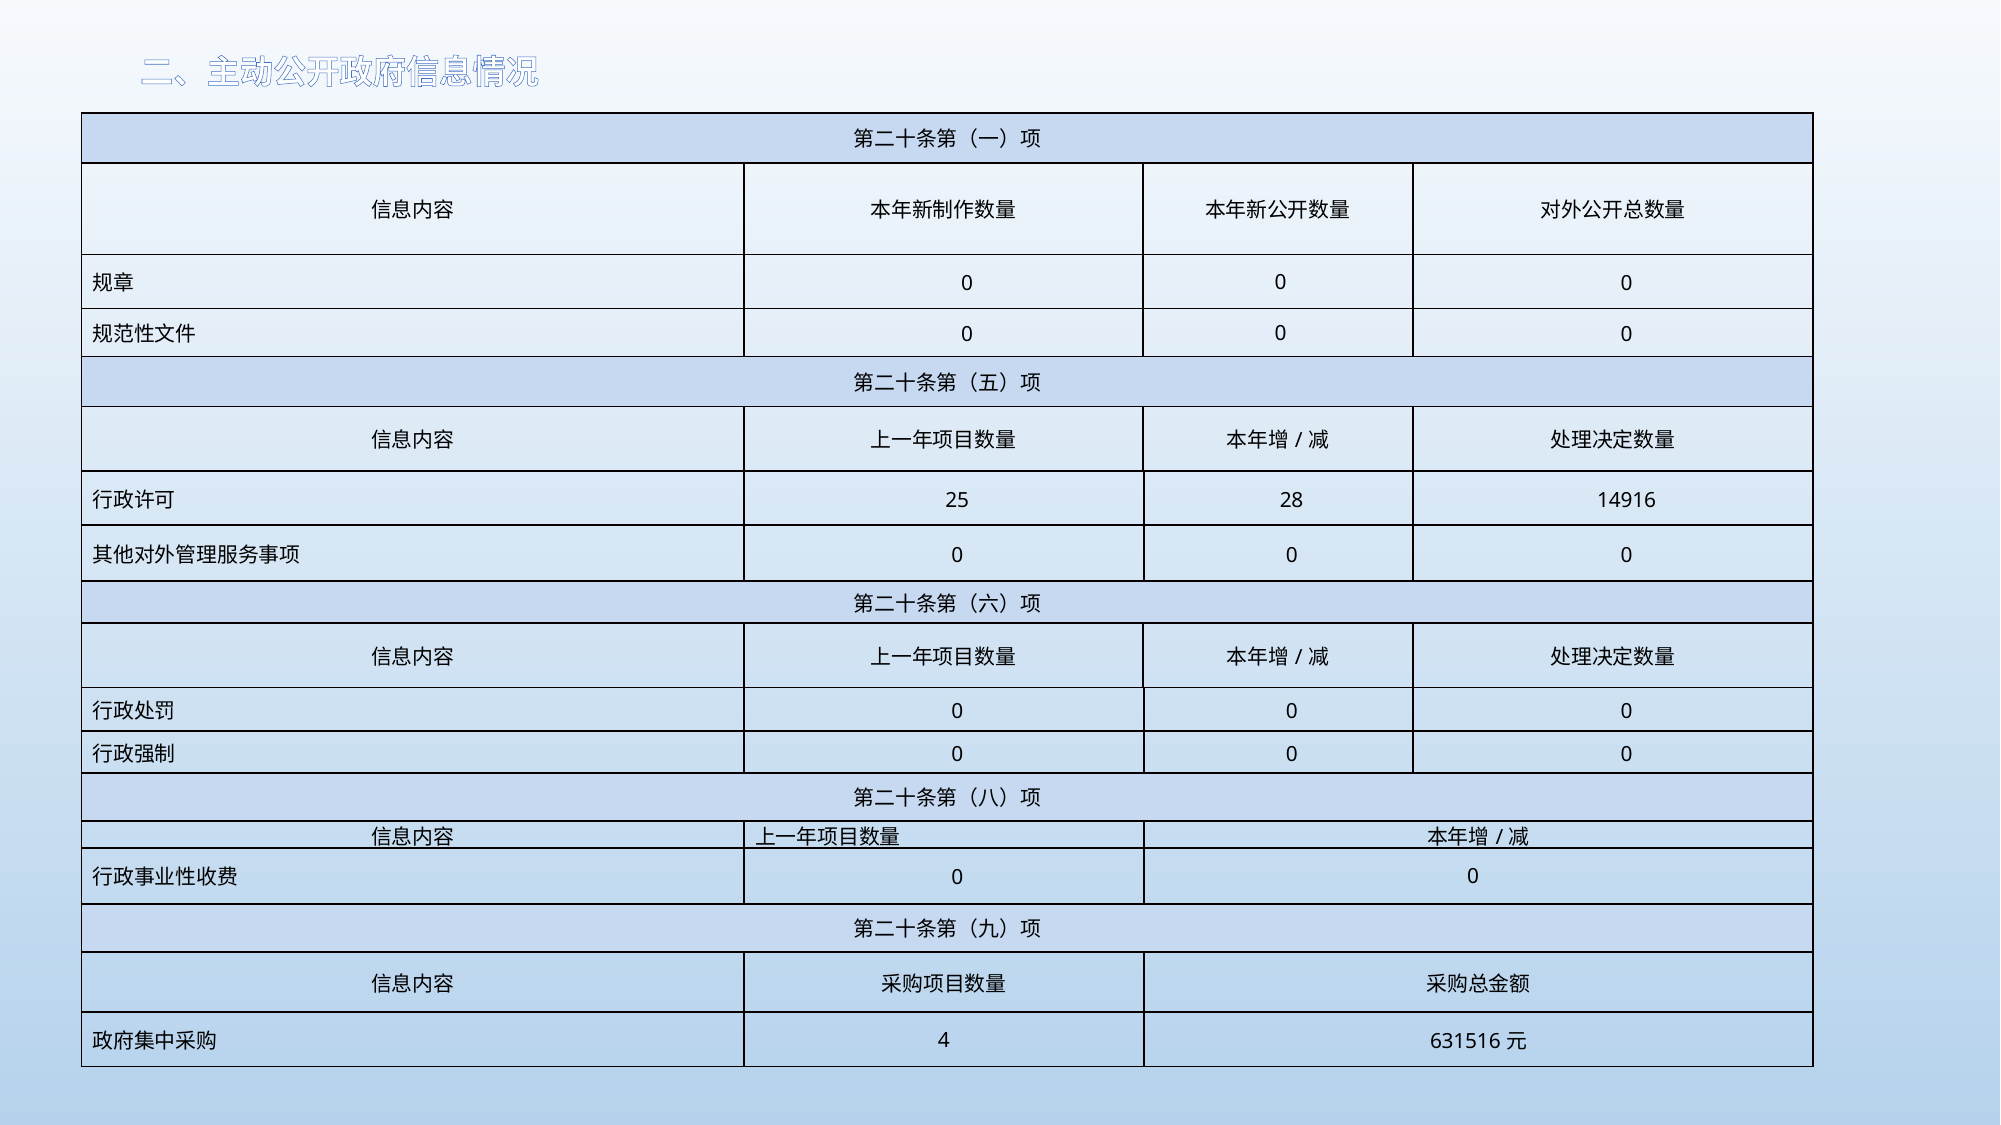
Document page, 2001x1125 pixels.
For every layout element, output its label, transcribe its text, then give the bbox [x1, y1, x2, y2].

table_cell 行政强制 [82, 732, 743, 772]
table_cell 第二十条第（九）项 [82, 905, 1812, 951]
table_cell 信息内容 [82, 407, 743, 470]
table_cell 0 [1145, 732, 1412, 772]
table_cell 0 [1145, 849, 1812, 903]
table_cell 本年新制作数量 [745, 164, 1142, 254]
table_cell 0 [745, 526, 1143, 580]
table_cell 28 [1145, 472, 1412, 524]
table_cell 0 [1414, 526, 1812, 580]
table_cell 信息内容 [82, 164, 743, 254]
table_header 第二十条第（一）项 [82, 114, 1812, 162]
table_cell 0 [1414, 688, 1812, 730]
table_cell 0 [1144, 255, 1412, 308]
table_cell 第二十条第（八）项 [82, 774, 1812, 820]
table_cell 0 [1414, 255, 1812, 308]
table_cell 处理决定数量 [1414, 624, 1812, 687]
table_cell 对外公开总数量 [1414, 164, 1812, 254]
table_cell 上一年项目数量 [745, 624, 1142, 687]
table_cell 信息内容 [82, 822, 743, 847]
table_cell 第二十条第（五）项 [82, 357, 1812, 406]
table_cell 0 [1144, 309, 1412, 356]
table_cell 规章 [82, 255, 743, 308]
table_cell 信息内容 [82, 953, 743, 1011]
table_cell 本年新公开数量 [1144, 164, 1412, 254]
table_cell 第二十条第（六）项 [82, 582, 1812, 622]
table_cell 25 [745, 472, 1143, 524]
table_cell 631516元 [1145, 1013, 1812, 1066]
table_cell 0 [1145, 526, 1412, 580]
table_cell 4 [745, 1013, 1143, 1066]
table_cell 0 [1414, 732, 1812, 772]
text_box 二、主动公开政府信息情况 [81, 42, 1456, 98]
table_cell 本年增/减 [1144, 407, 1412, 470]
table_cell 采购项目数量 [745, 953, 1143, 1011]
table_cell 14916 [1414, 472, 1812, 524]
table_cell 处理决定数量 [1414, 407, 1812, 470]
table_cell 0 [1145, 688, 1412, 730]
table_cell 行政事业性收费 [82, 849, 743, 903]
table_cell 0 [745, 849, 1143, 903]
table_cell 政府集中采购 [82, 1013, 743, 1066]
table_cell 0 [1414, 309, 1812, 356]
table_cell 本年增/减 [1145, 822, 1812, 847]
table_cell 本年增/减 [1144, 624, 1412, 687]
table_cell 0 [745, 688, 1143, 730]
table_cell 信息内容 [82, 624, 743, 687]
table_cell 0 [745, 255, 1142, 308]
table_cell 规范性文件 [82, 309, 743, 356]
table_cell 0 [745, 309, 1142, 356]
table_cell 行政许可 [82, 472, 743, 524]
table_cell 行政处罚 [82, 688, 743, 730]
table_cell 0 [745, 732, 1143, 772]
table_cell 其他对外管理服务事项 [82, 526, 743, 580]
table_cell 上一年项目数量 [745, 407, 1142, 470]
table_cell 上一年项目数量 [745, 822, 1143, 847]
table_cell 采购总金额 [1145, 953, 1812, 1011]
